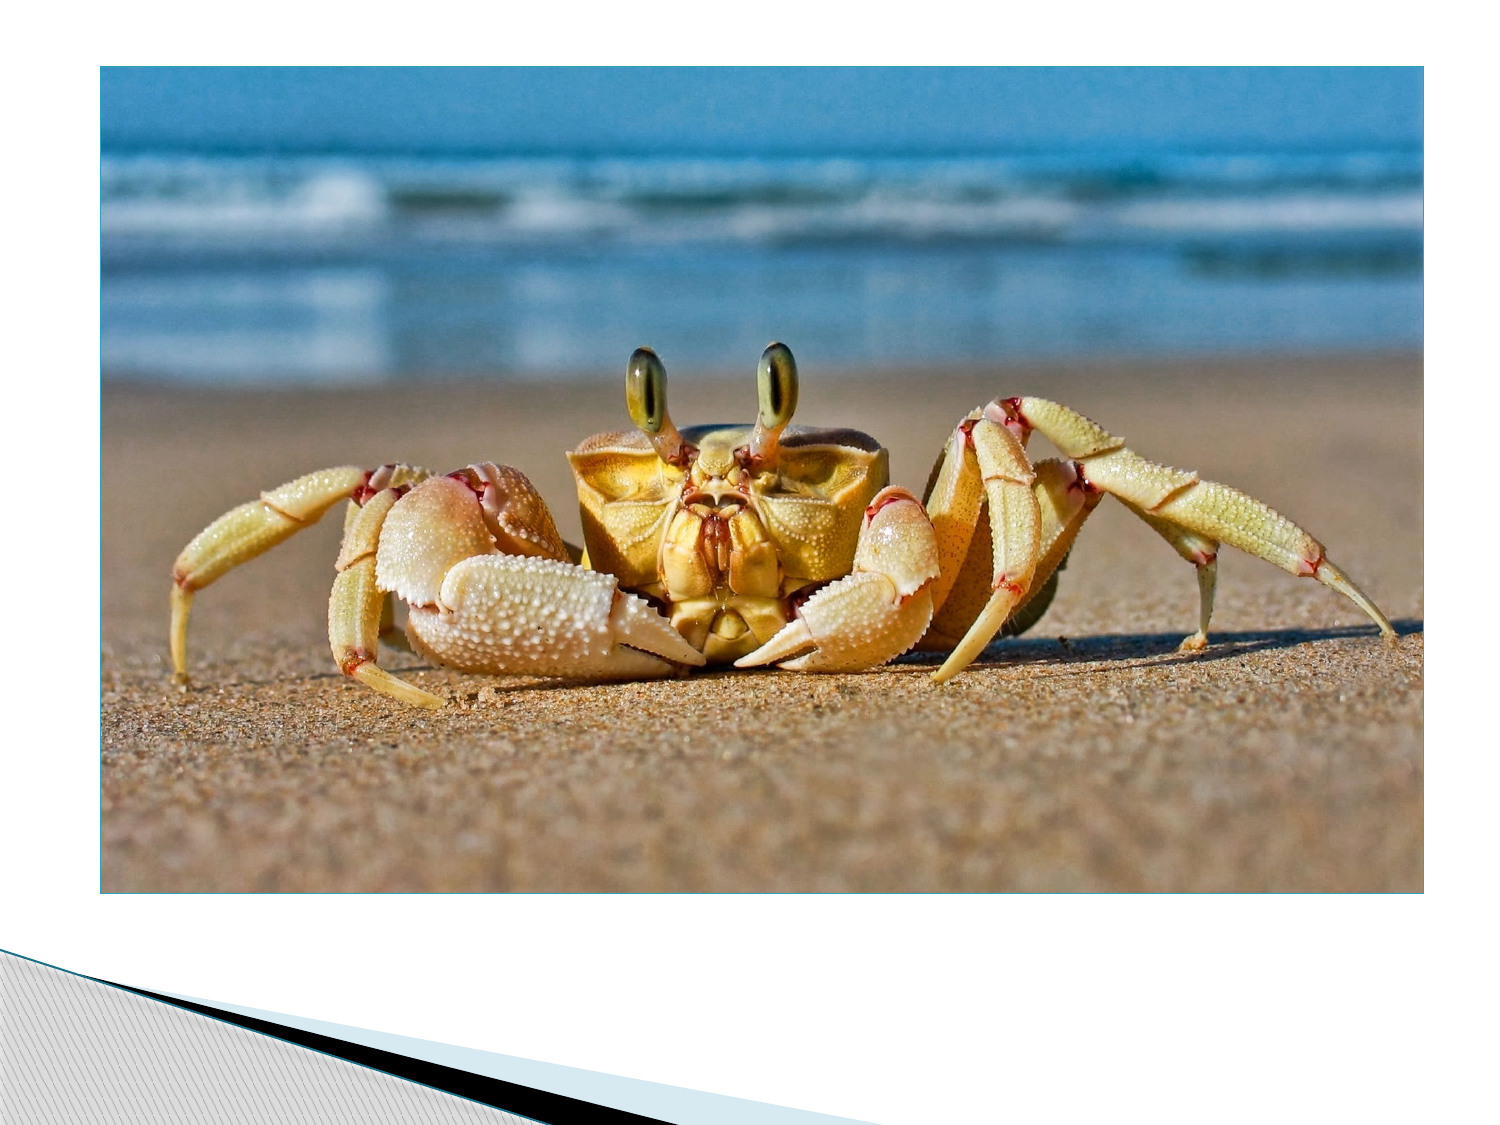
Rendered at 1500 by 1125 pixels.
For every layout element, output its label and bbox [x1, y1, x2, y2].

picture [100, 66, 1424, 894]
